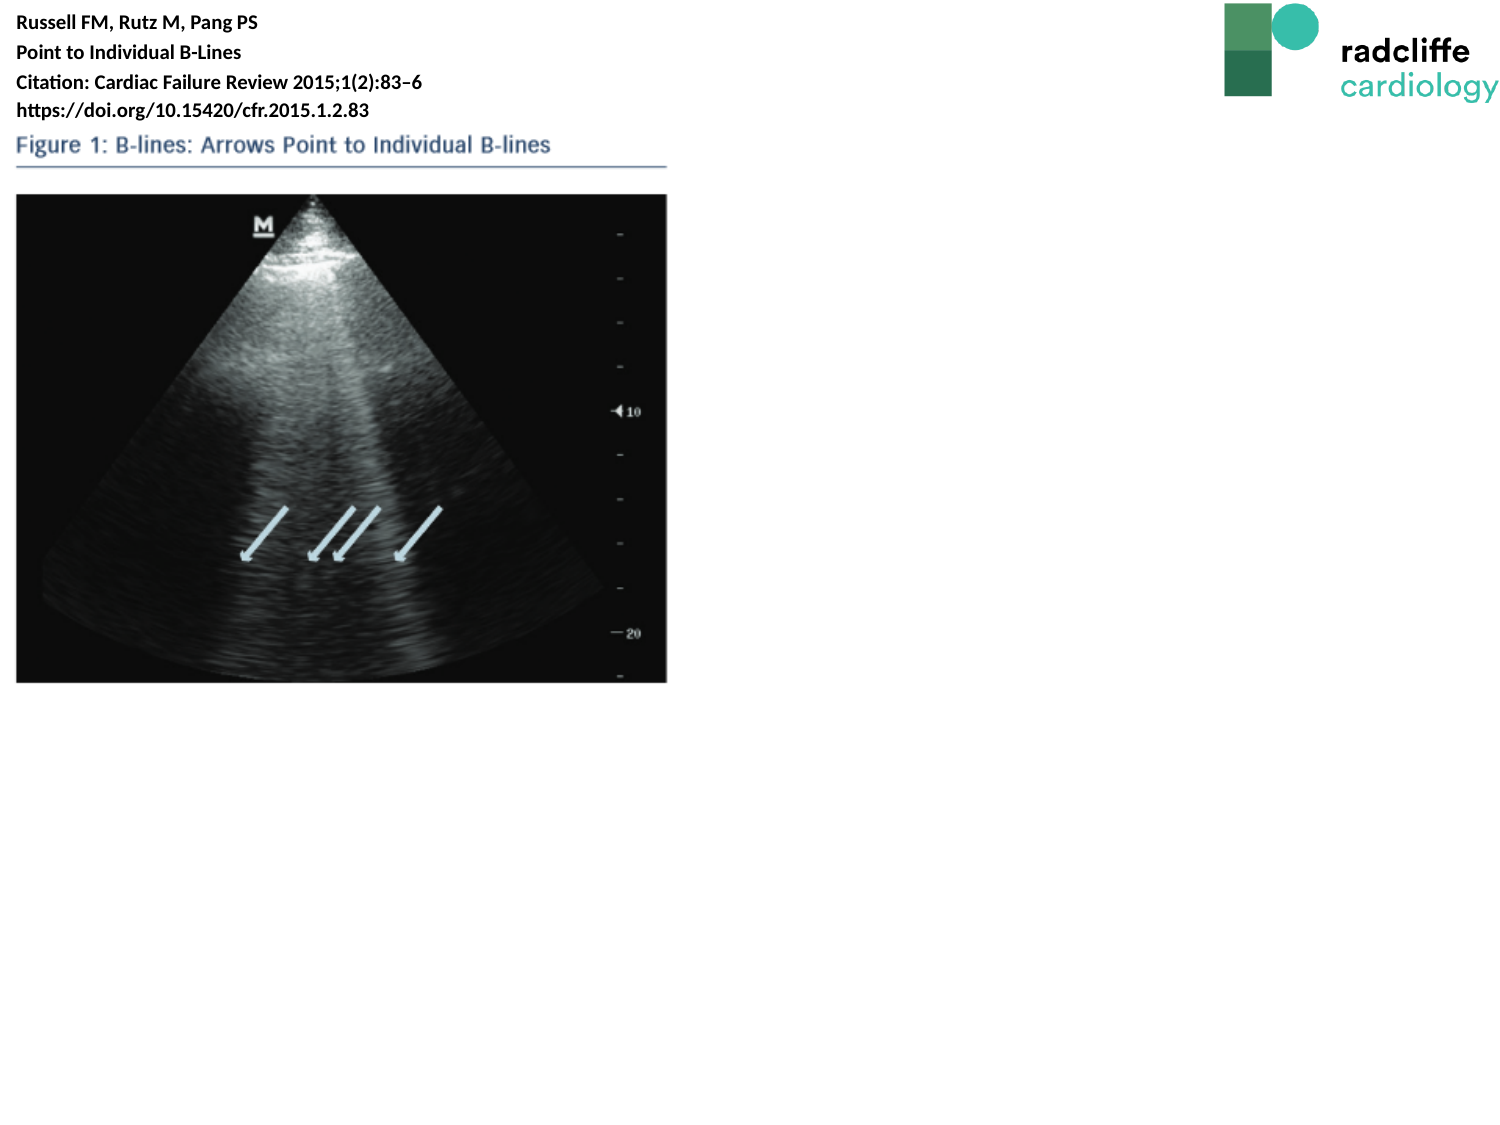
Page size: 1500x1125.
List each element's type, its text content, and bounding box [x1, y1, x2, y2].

text_box https://doi.org/10.15420/cfr.2015.1.2.83 [1, 89, 1500, 129]
picture [1224, 1, 1499, 104]
picture [1, 124, 680, 702]
text_box Russell FM, Rutz M, Pang PS [1, 1, 939, 31]
text_box Point to Individual B-Lines [1, 31, 1224, 60]
text_box Citation: Cardiac Failure Review 2015;1(2):83–6 [1, 60, 1224, 89]
